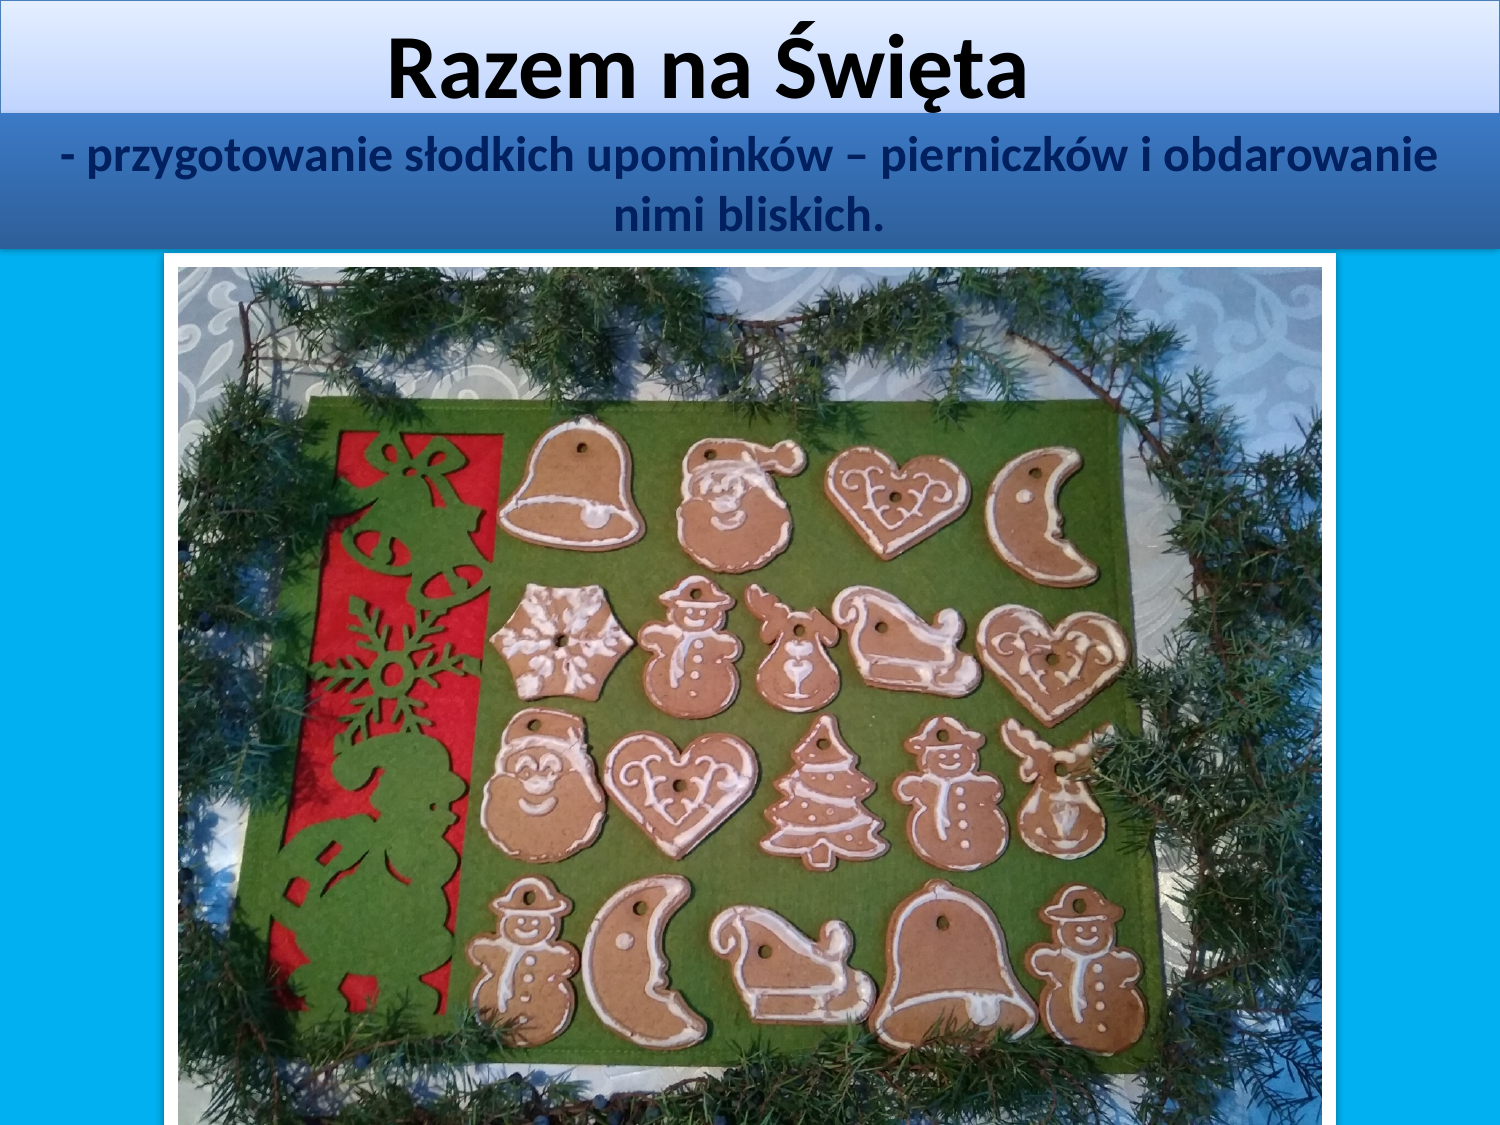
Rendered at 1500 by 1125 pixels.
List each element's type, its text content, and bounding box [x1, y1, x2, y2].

text_box Razem na Święta [0, 0, 1500, 112]
text_box - przygotowanie słodkich upominków – pierniczków i obdarowanie nimi bliskich. [0, 113, 1500, 249]
picture [177, 266, 1323, 1125]
